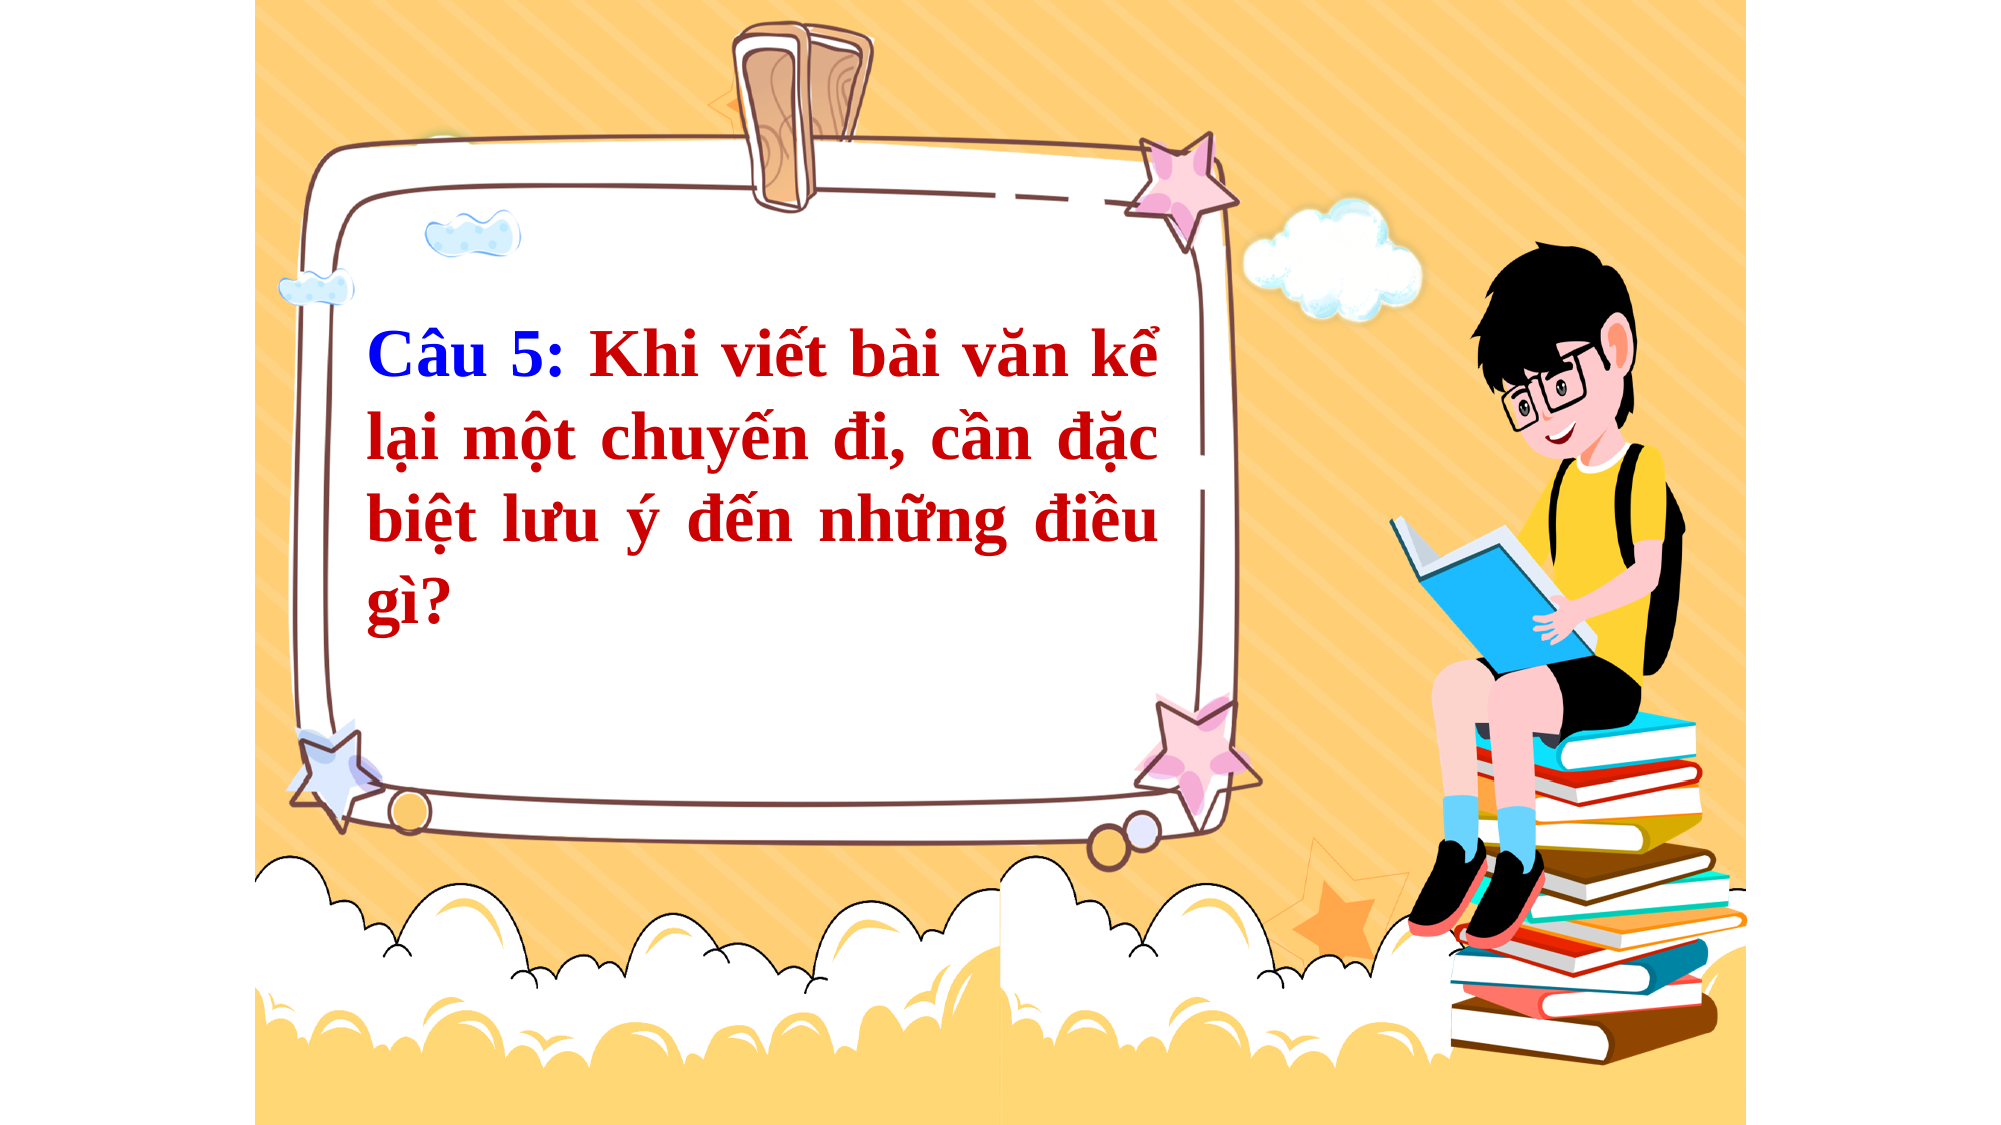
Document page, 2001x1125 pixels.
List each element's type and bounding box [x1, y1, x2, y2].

picture [183, 0, 1817, 1125]
